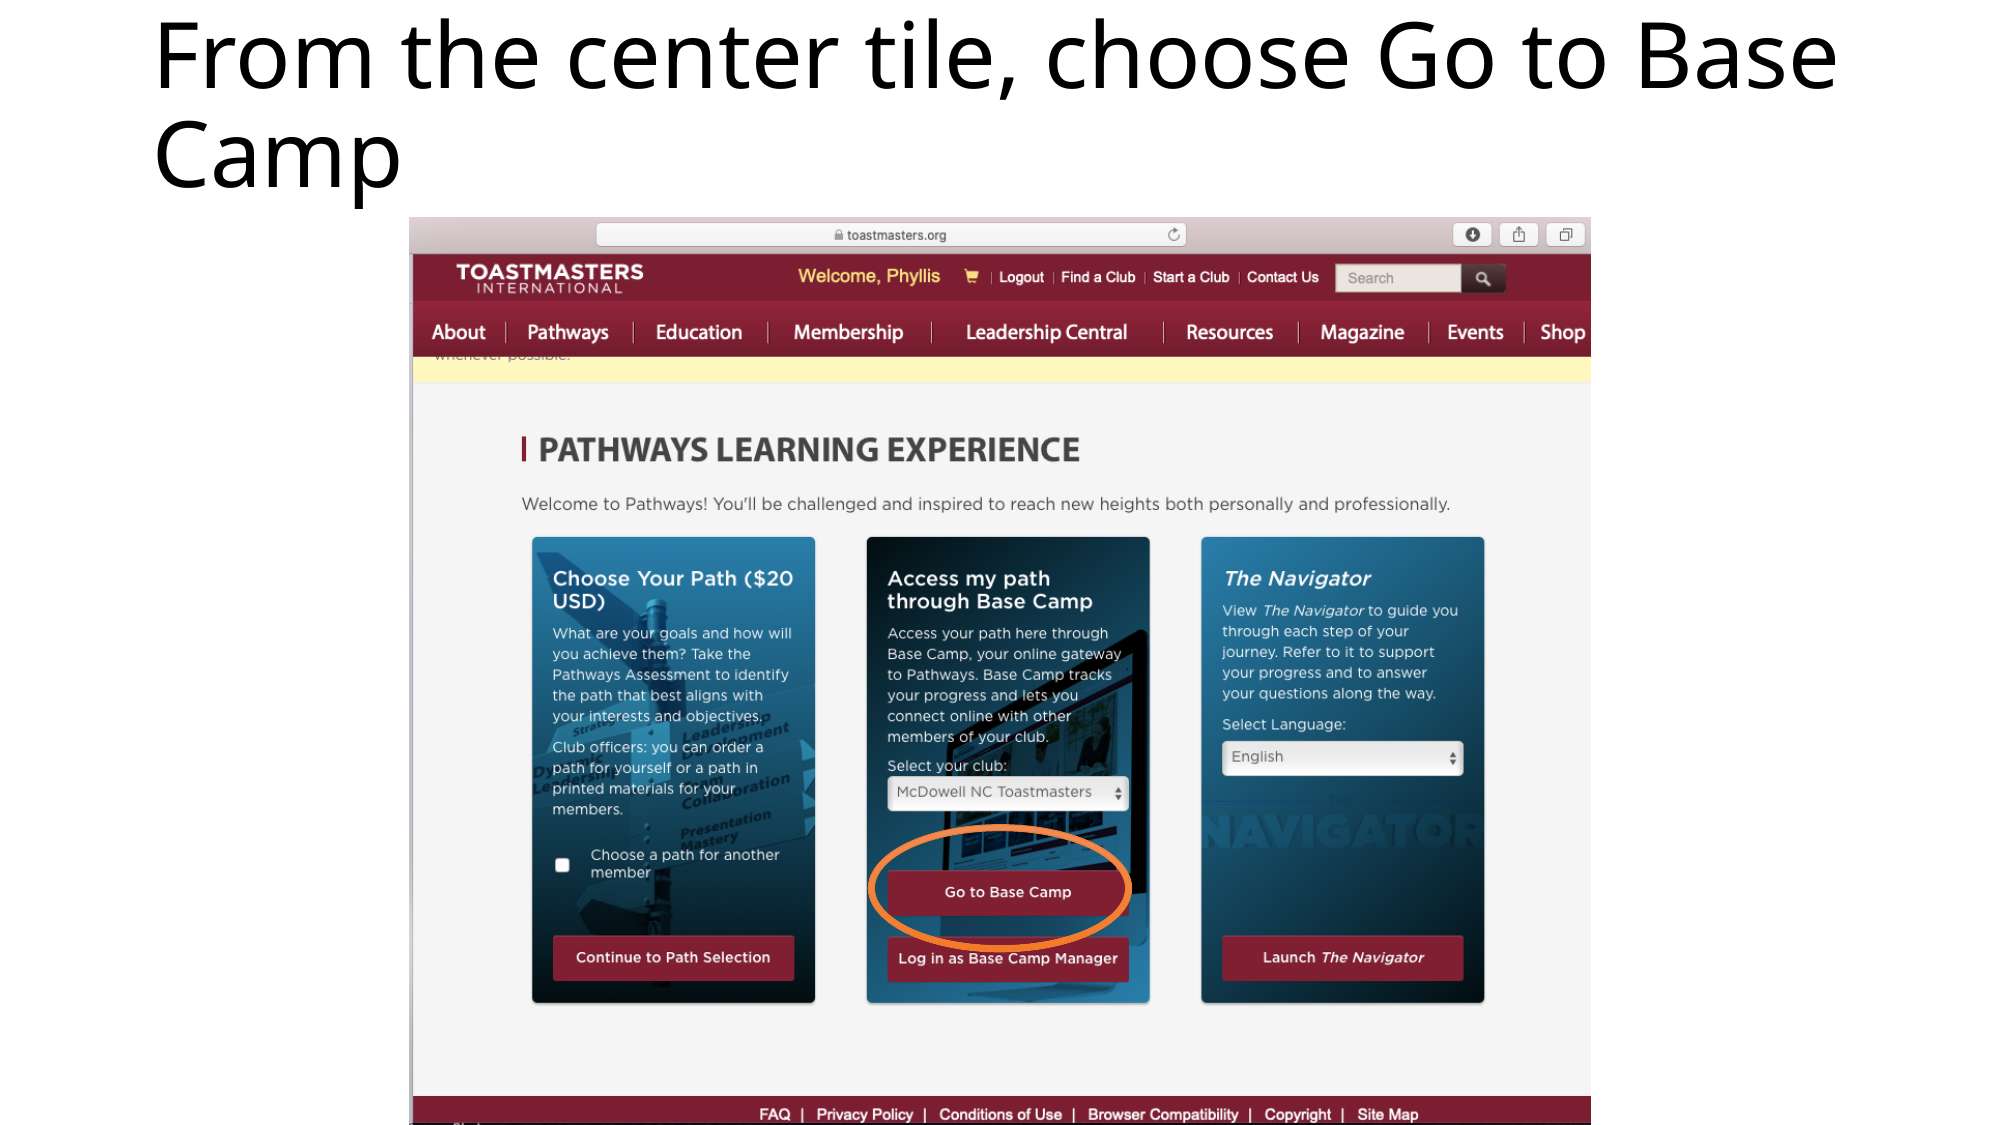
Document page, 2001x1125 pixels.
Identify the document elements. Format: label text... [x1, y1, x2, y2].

title From the center tile, choose Go to Base Camp [137, 0, 1863, 218]
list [409, 216, 1591, 1125]
